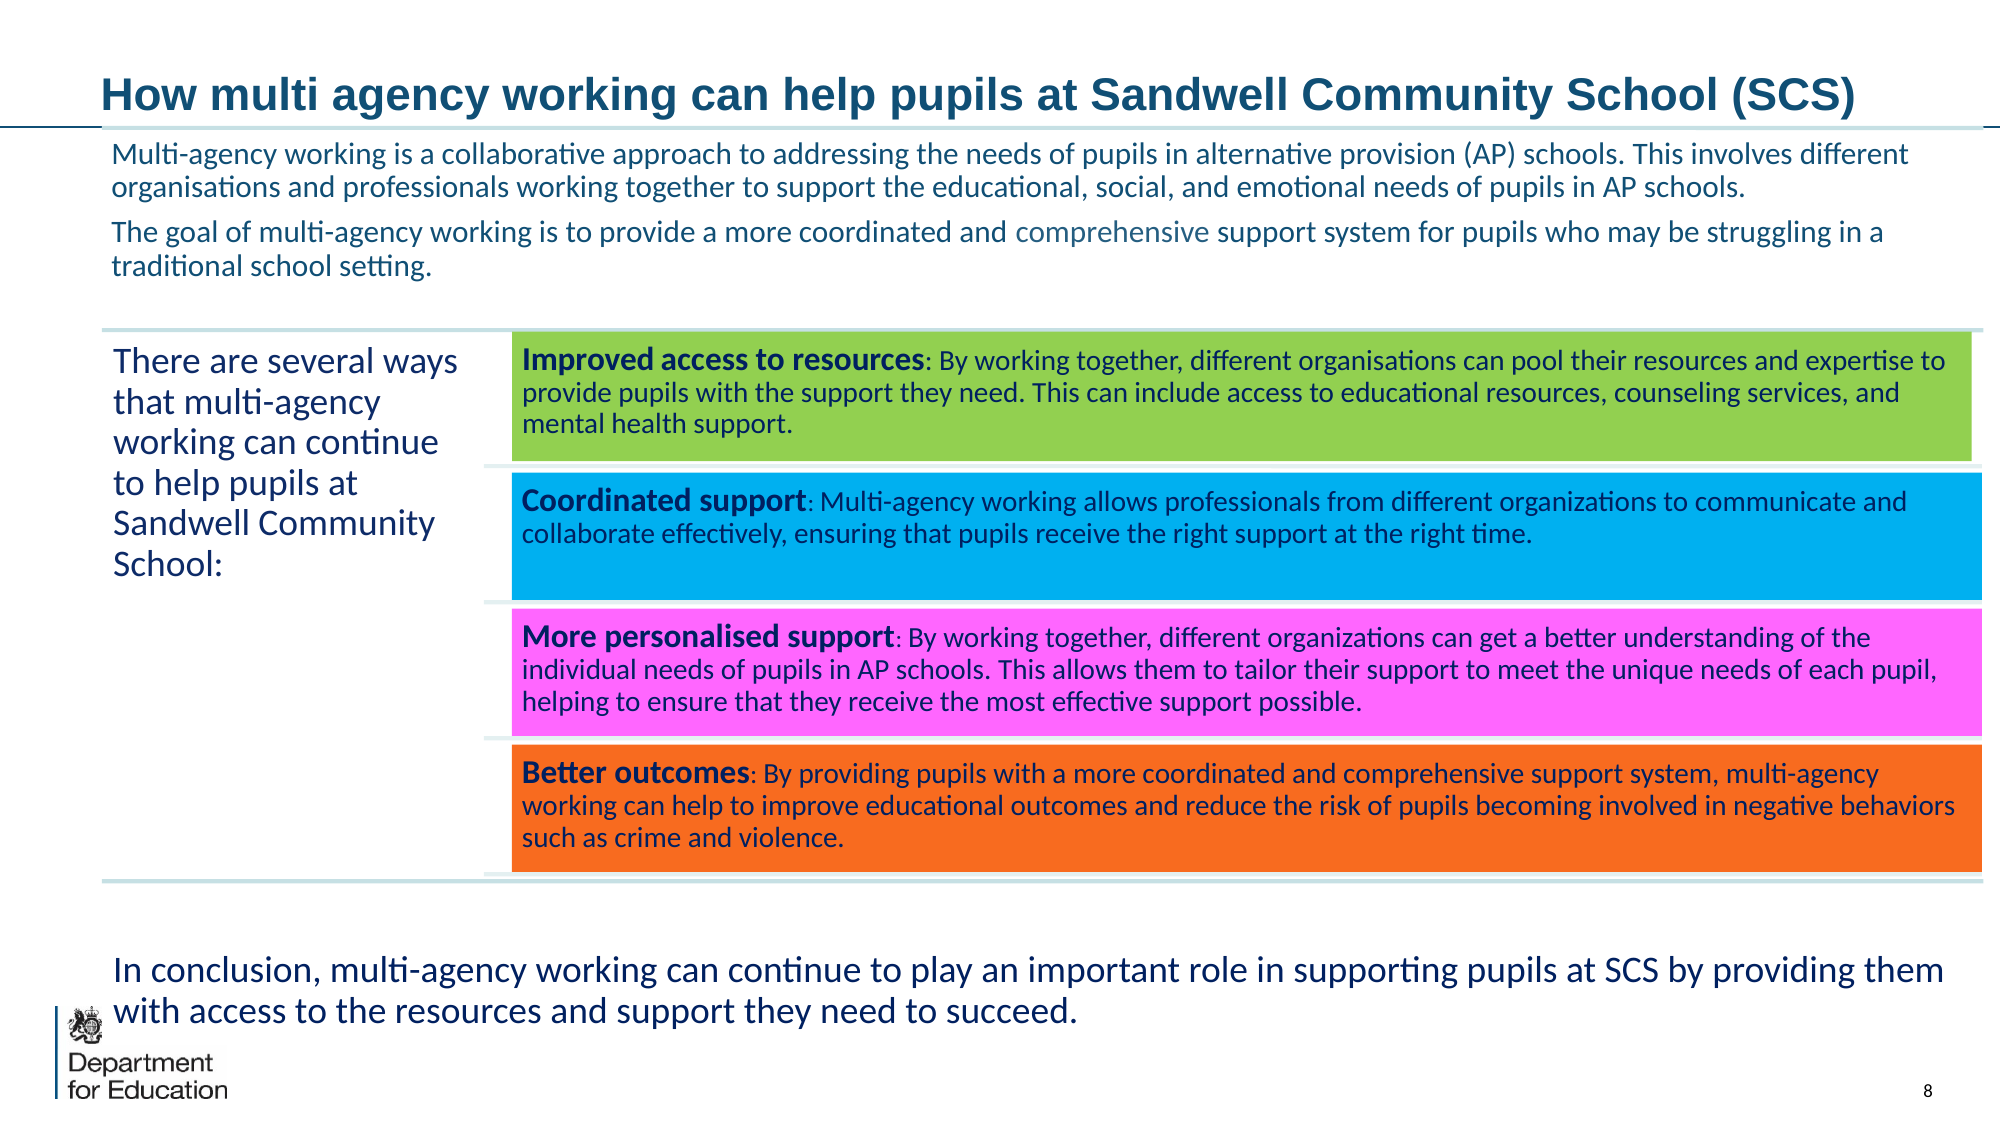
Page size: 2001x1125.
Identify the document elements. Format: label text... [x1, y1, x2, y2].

picture [55, 1006, 227, 1099]
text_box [101, 127, 1984, 1046]
slide_number 8 [1888, 1077, 1968, 1103]
title How multi agency working can help pupils at Sandwell Community School (SCS) [85, 19, 1917, 128]
